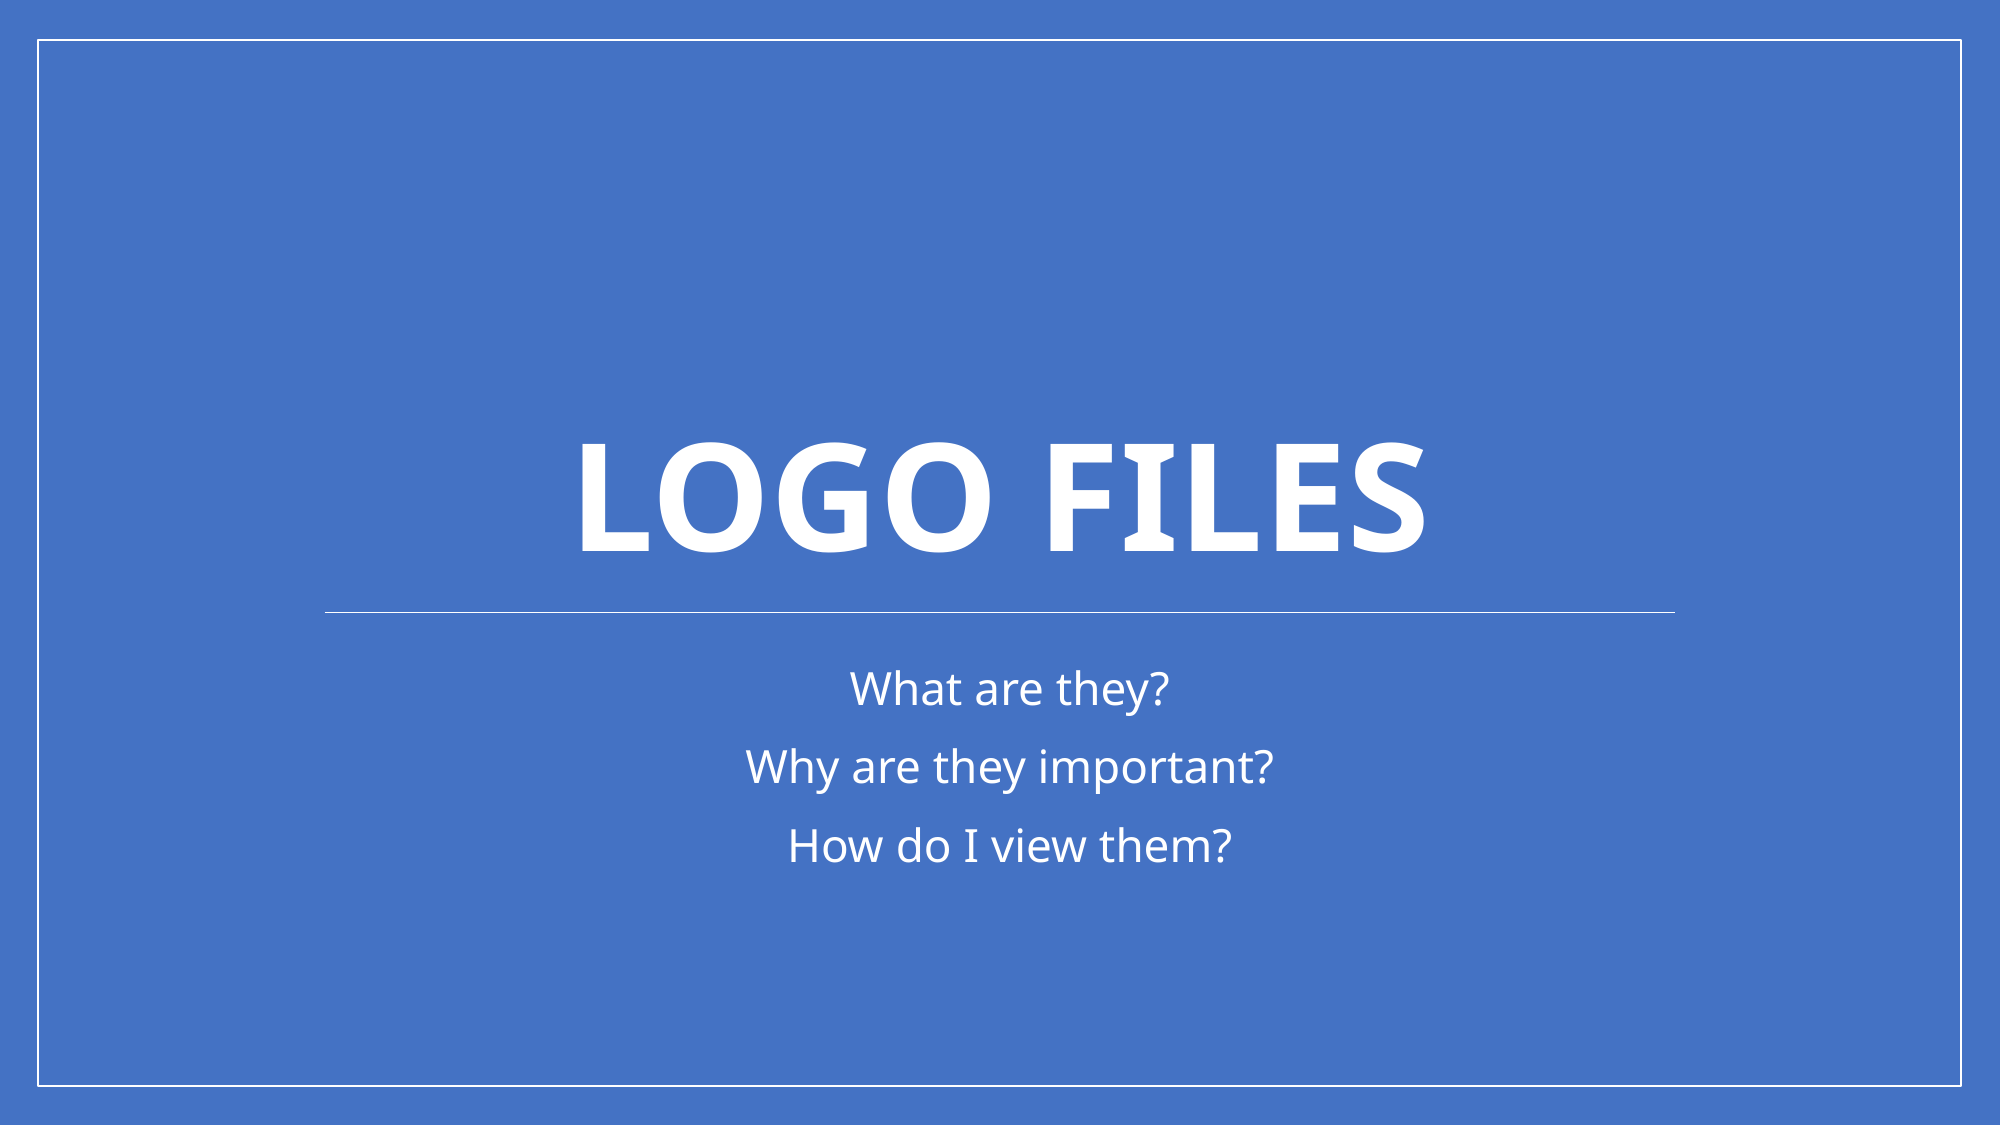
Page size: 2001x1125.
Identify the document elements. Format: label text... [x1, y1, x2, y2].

subtitle What are they? Why are they important? How do I view them? [290, 658, 1729, 886]
title Logo files [182, 109, 1818, 590]
